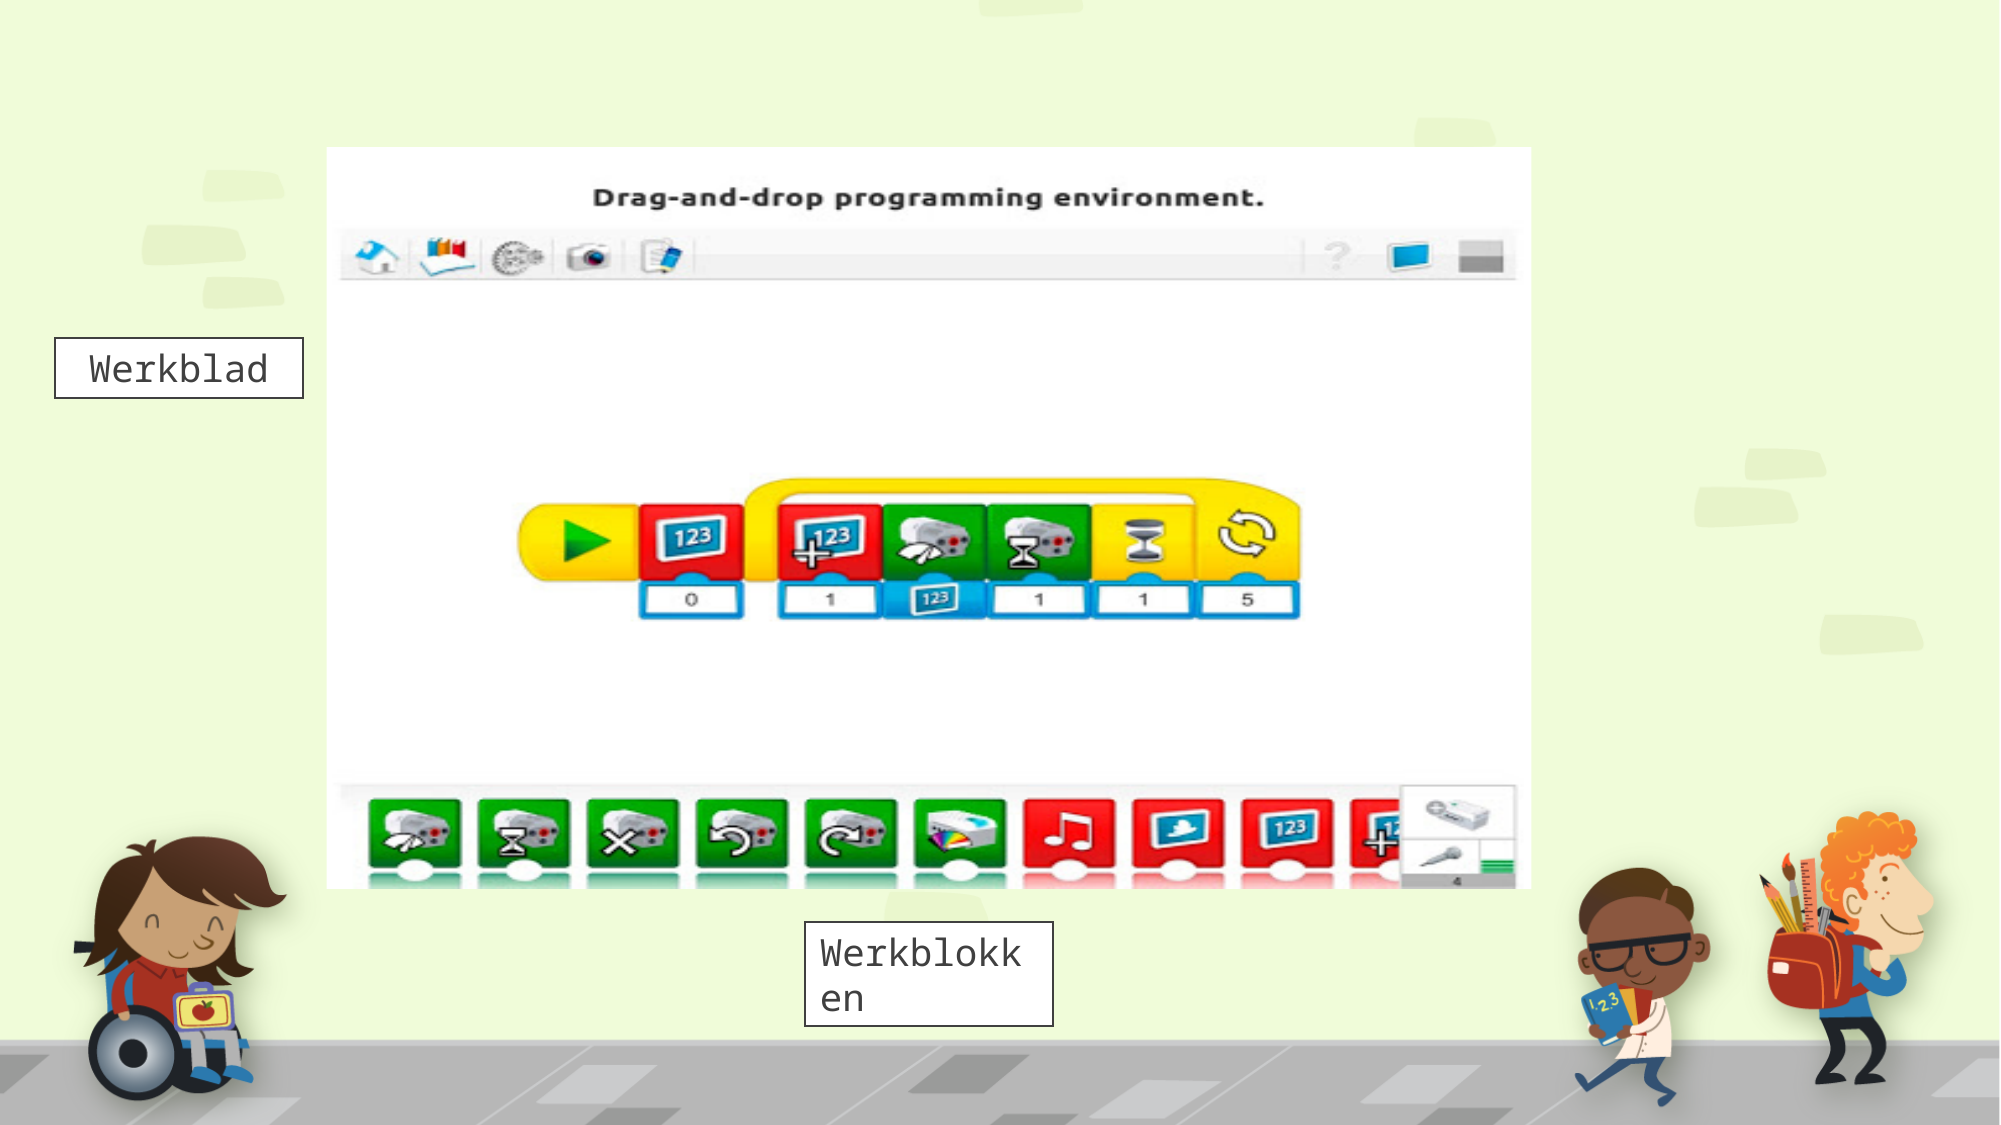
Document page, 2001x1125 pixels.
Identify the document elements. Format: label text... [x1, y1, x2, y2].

text_box Werkblokken [804, 921, 1054, 1027]
picture [0, 0, 2000, 1125]
text_box Werkblad [54, 337, 304, 399]
